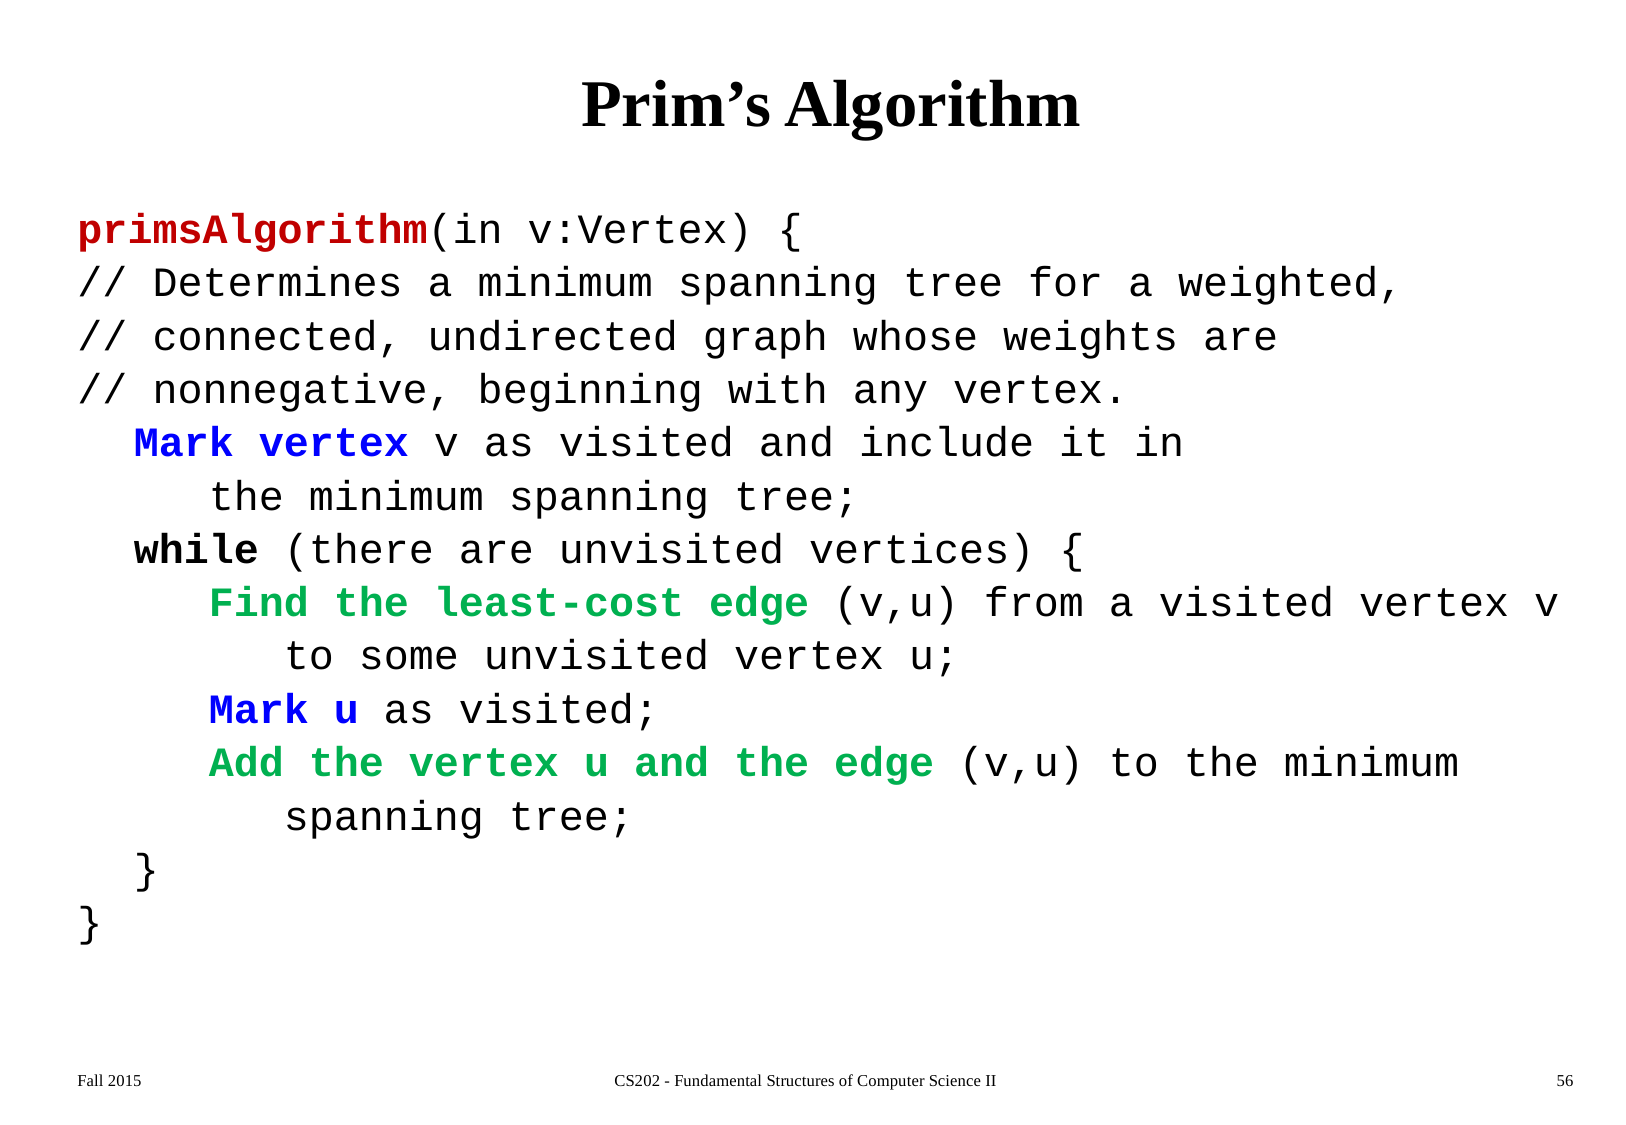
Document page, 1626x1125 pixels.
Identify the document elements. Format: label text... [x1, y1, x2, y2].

slide_number Fall 2015 [62, 1062, 402, 1101]
footer CS202 - Fundamental Structures of Computer Science II [500, 1062, 1111, 1101]
list primsAlgorithm(in v:Vertex) { // Determines a minimum spanning tree for a weighted, // connected, undirected graph whose weights are // nonnegative, beginning with any vertex. Mark vertex v as visited and include it in the minimum spanning tree; while (there are unvisited vertices) { Find the least-cost edge (v,u) from a visited vertex v to some unvisited vertex u; Mark u as visited; Add the vertex u and the edge (v,u) to the minimum spanning tree; } } [62, 200, 1588, 1038]
slide_number 56 [1249, 1062, 1589, 1101]
title Prim’s Algorithm [62, 24, 1600, 175]
